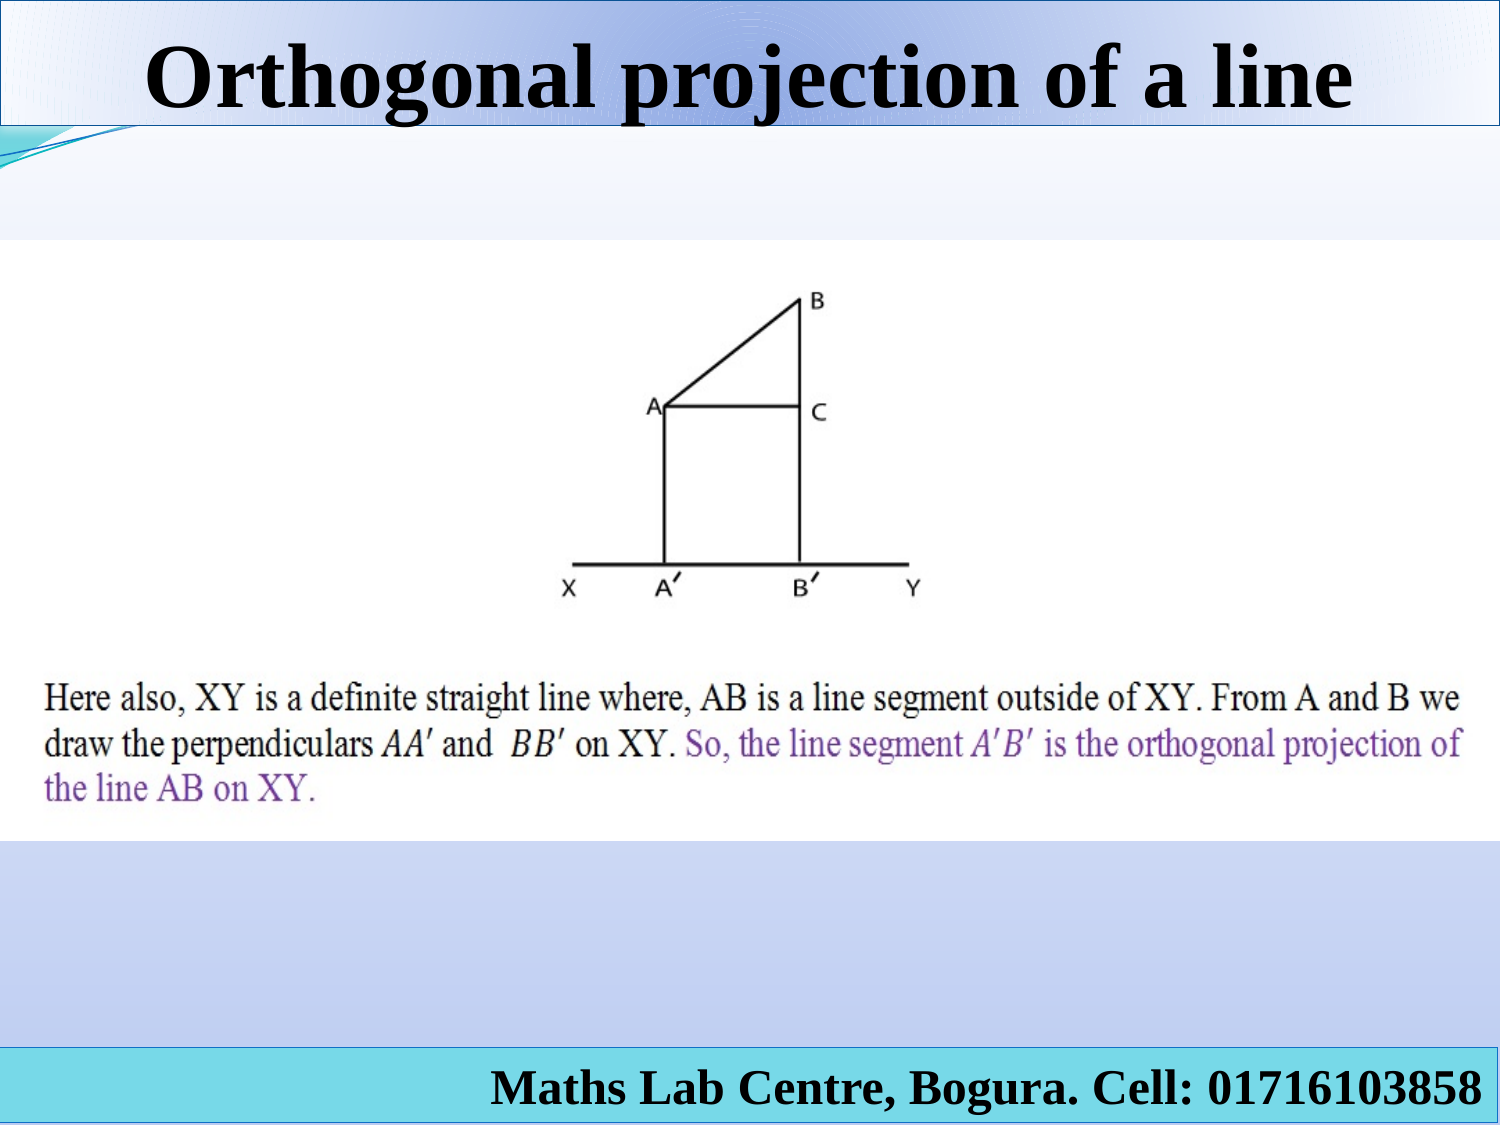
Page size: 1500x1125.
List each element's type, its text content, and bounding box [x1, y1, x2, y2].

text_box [0, 240, 1500, 1124]
title Orthogonal projection of a line [0, 0, 1500, 126]
